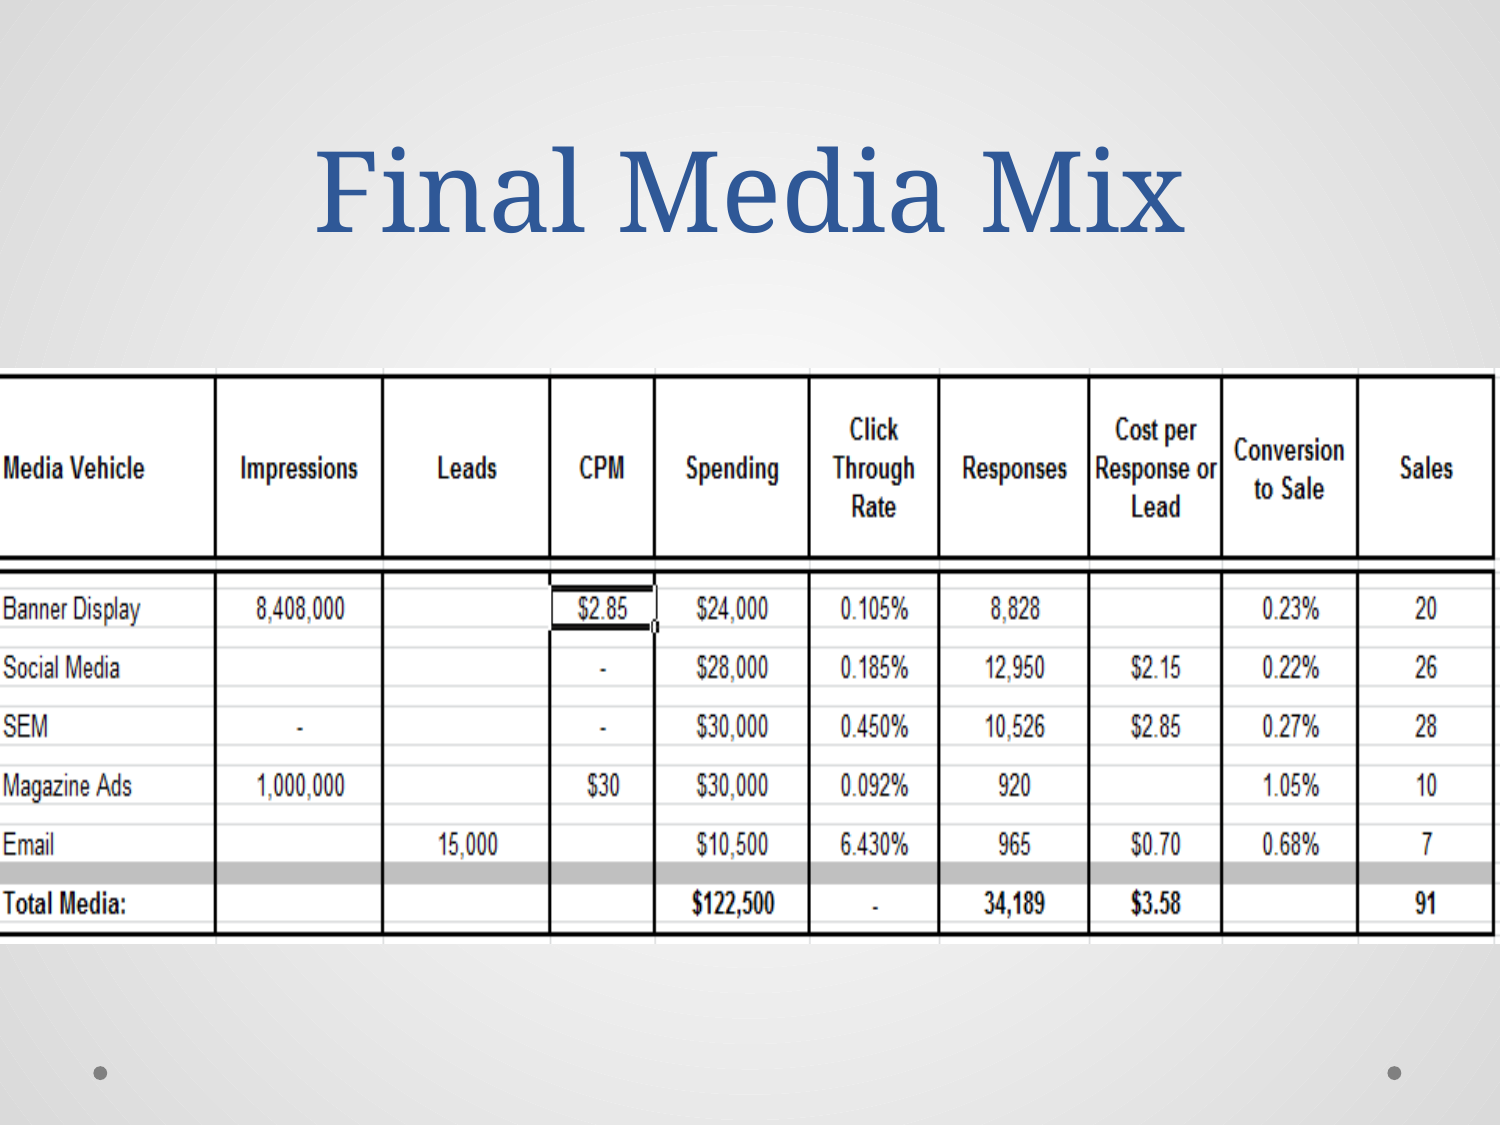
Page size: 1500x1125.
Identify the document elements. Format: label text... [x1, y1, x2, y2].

title Final Media Mix [75, 0, 1425, 263]
picture [0, 368, 1500, 944]
